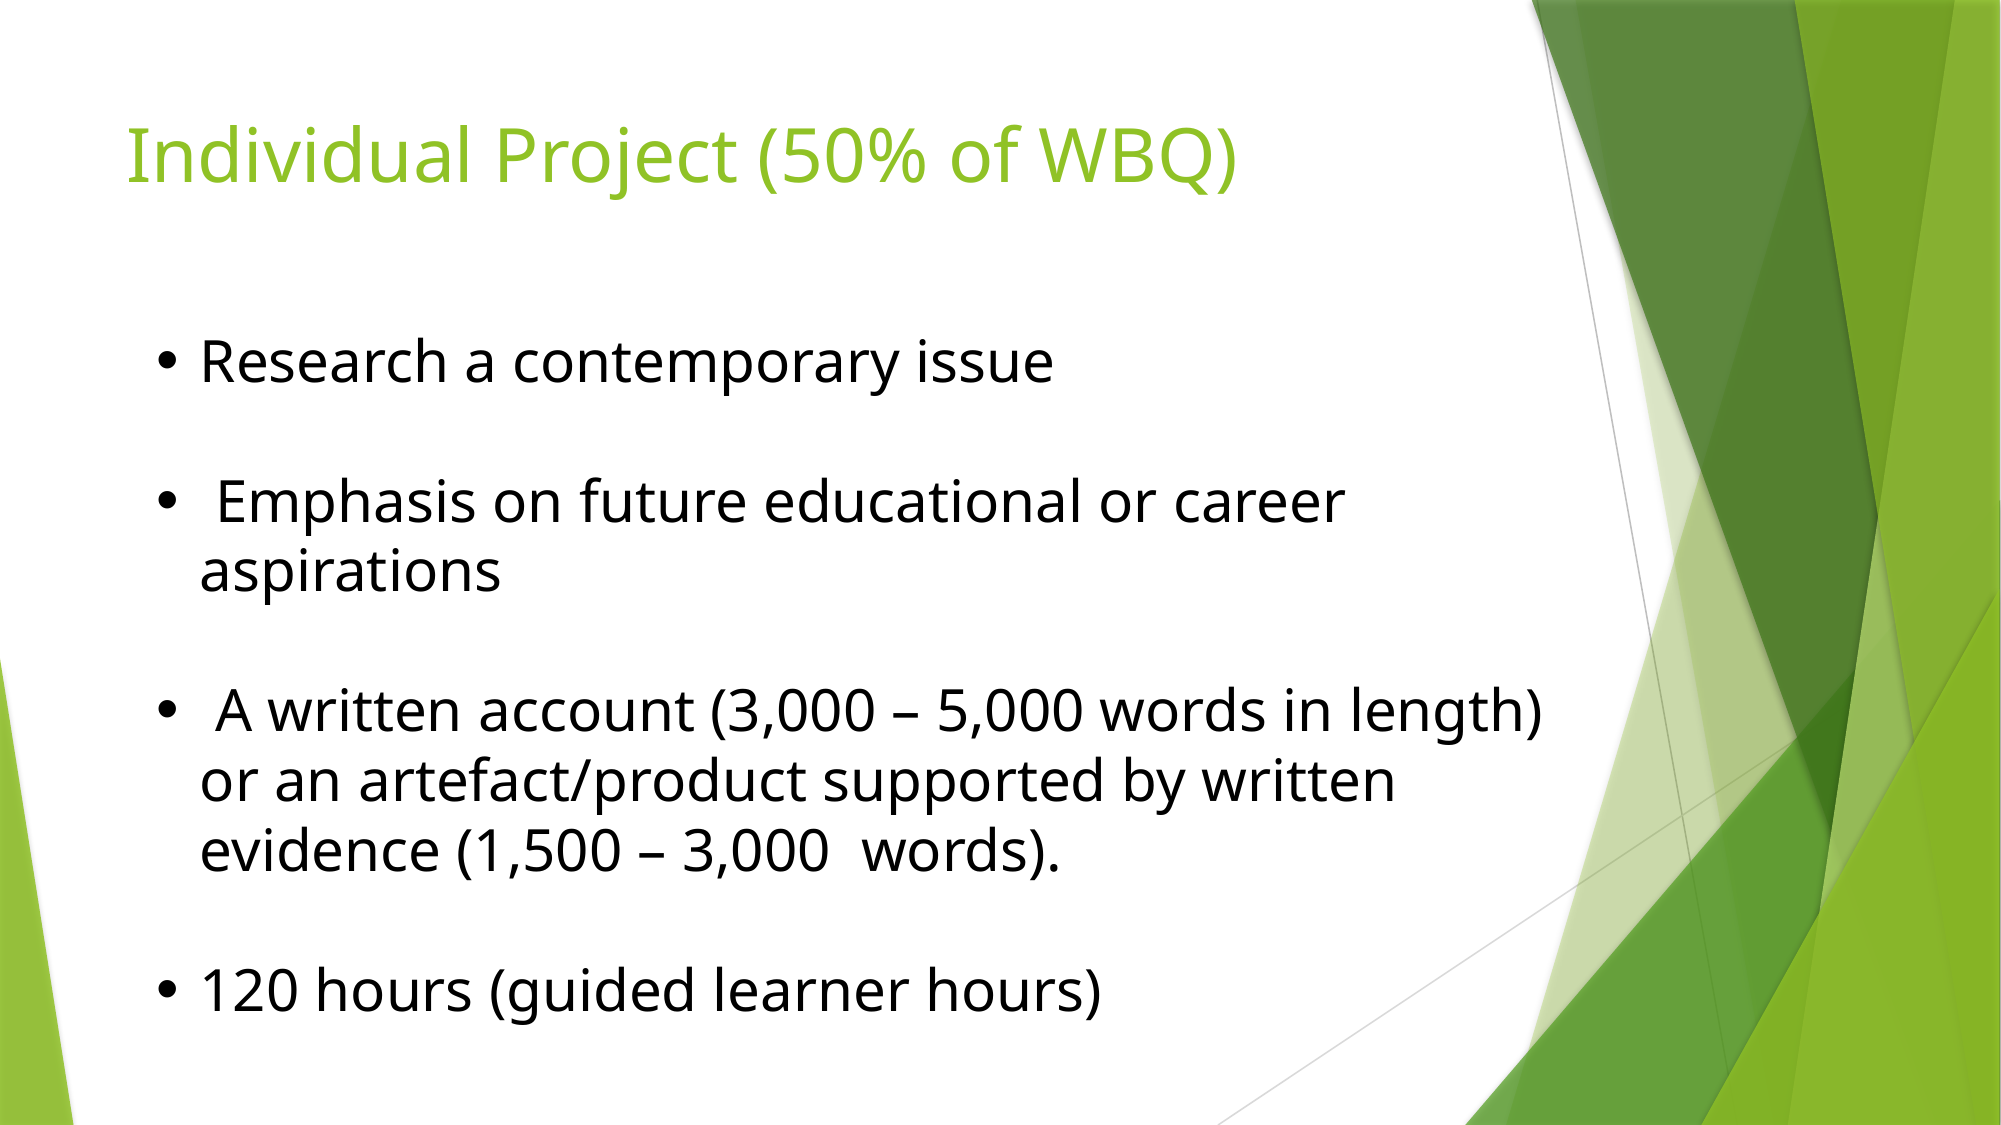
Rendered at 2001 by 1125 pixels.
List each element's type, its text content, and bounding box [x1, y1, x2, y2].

title Individual Project (50% of WBQ) [111, 99, 1522, 316]
list Research a contemporary issue Emphasis on future educational or career aspirations A written account (3,000 – 5,000 words in length) or an artefact/product supported by written evidence (1,500 – 3,000 words). 120 hours (guided learner hours) [111, 316, 1628, 1031]
